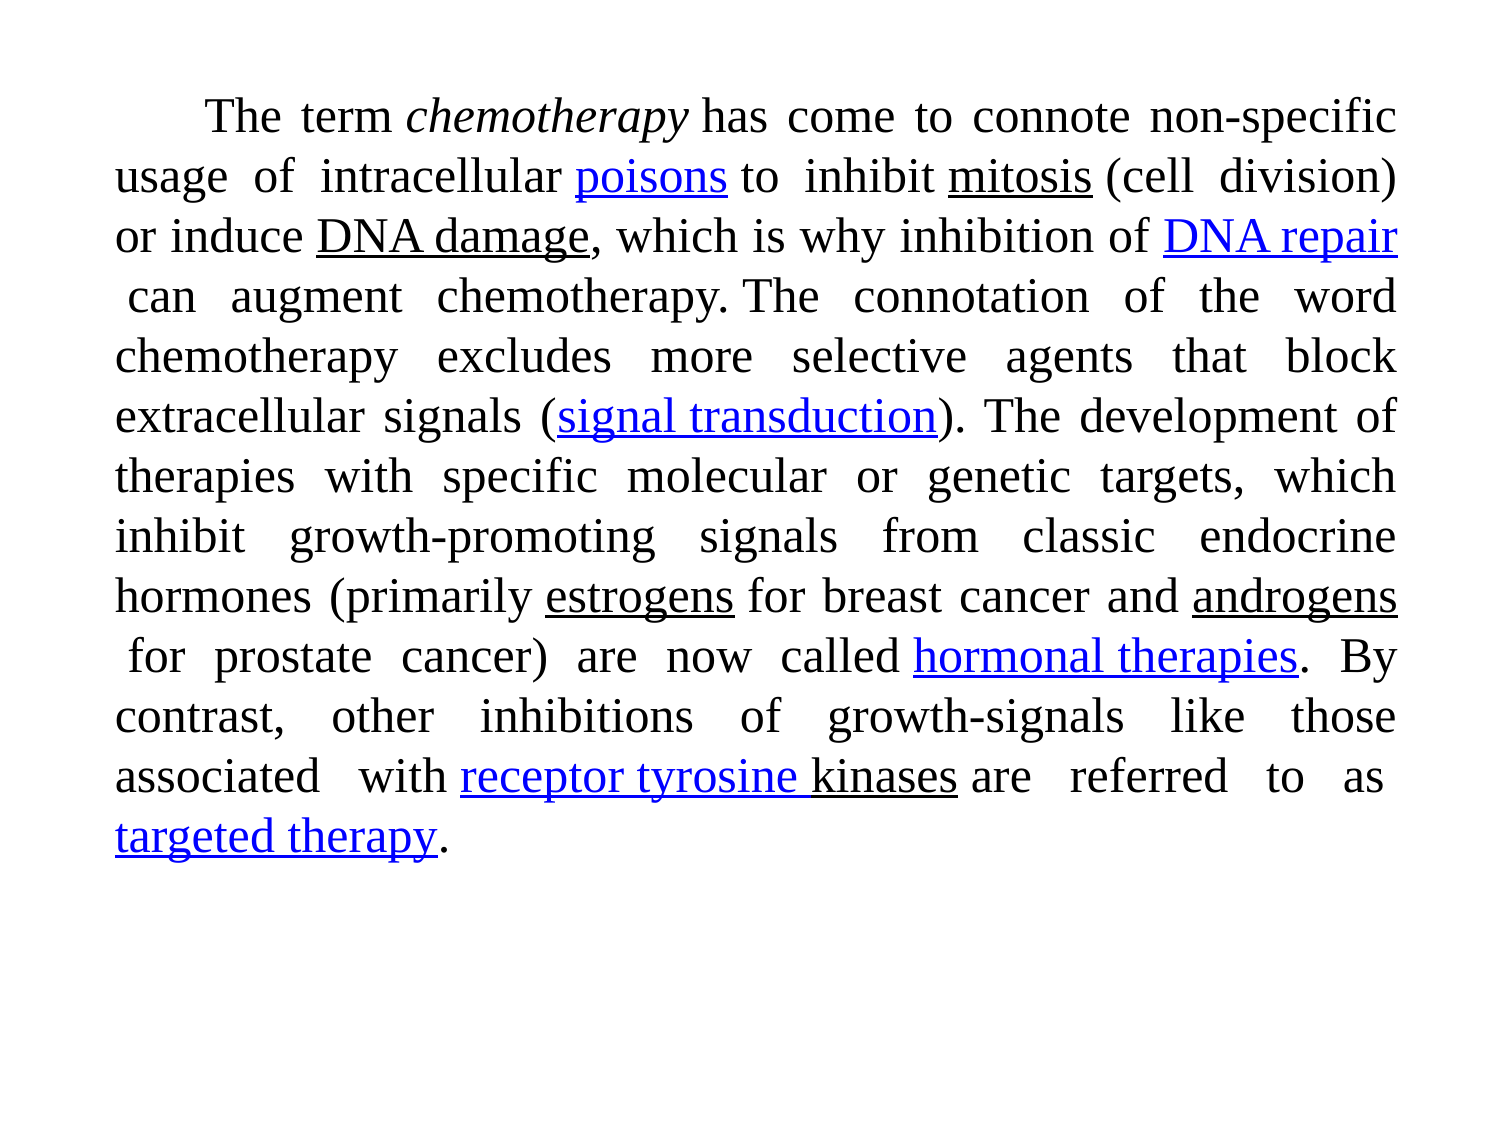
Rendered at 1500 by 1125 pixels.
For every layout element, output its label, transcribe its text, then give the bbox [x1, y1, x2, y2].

text_box The term chemotherapy has come to connote non-specific usage of intracellular poisons to inhibit mitosis (cell division) or induce DNA damage, which is why inhibition of DNA repair can augment chemotherapy. The connotation of the word chemotherapy excludes more selective agents that block extracellular signals (signal transduction). The development of therapies with specific molecular or genetic targets, which inhibit growth-promoting signals from classic endocrine hormones (primarily estrogens for breast cancer and androgens for prostate cancer) are now called hormonal therapies. By contrast, other inhibitions of growth-signals like those associated with receptor tyrosine kinases are referred to as targeted therapy. [99, 74, 1413, 960]
